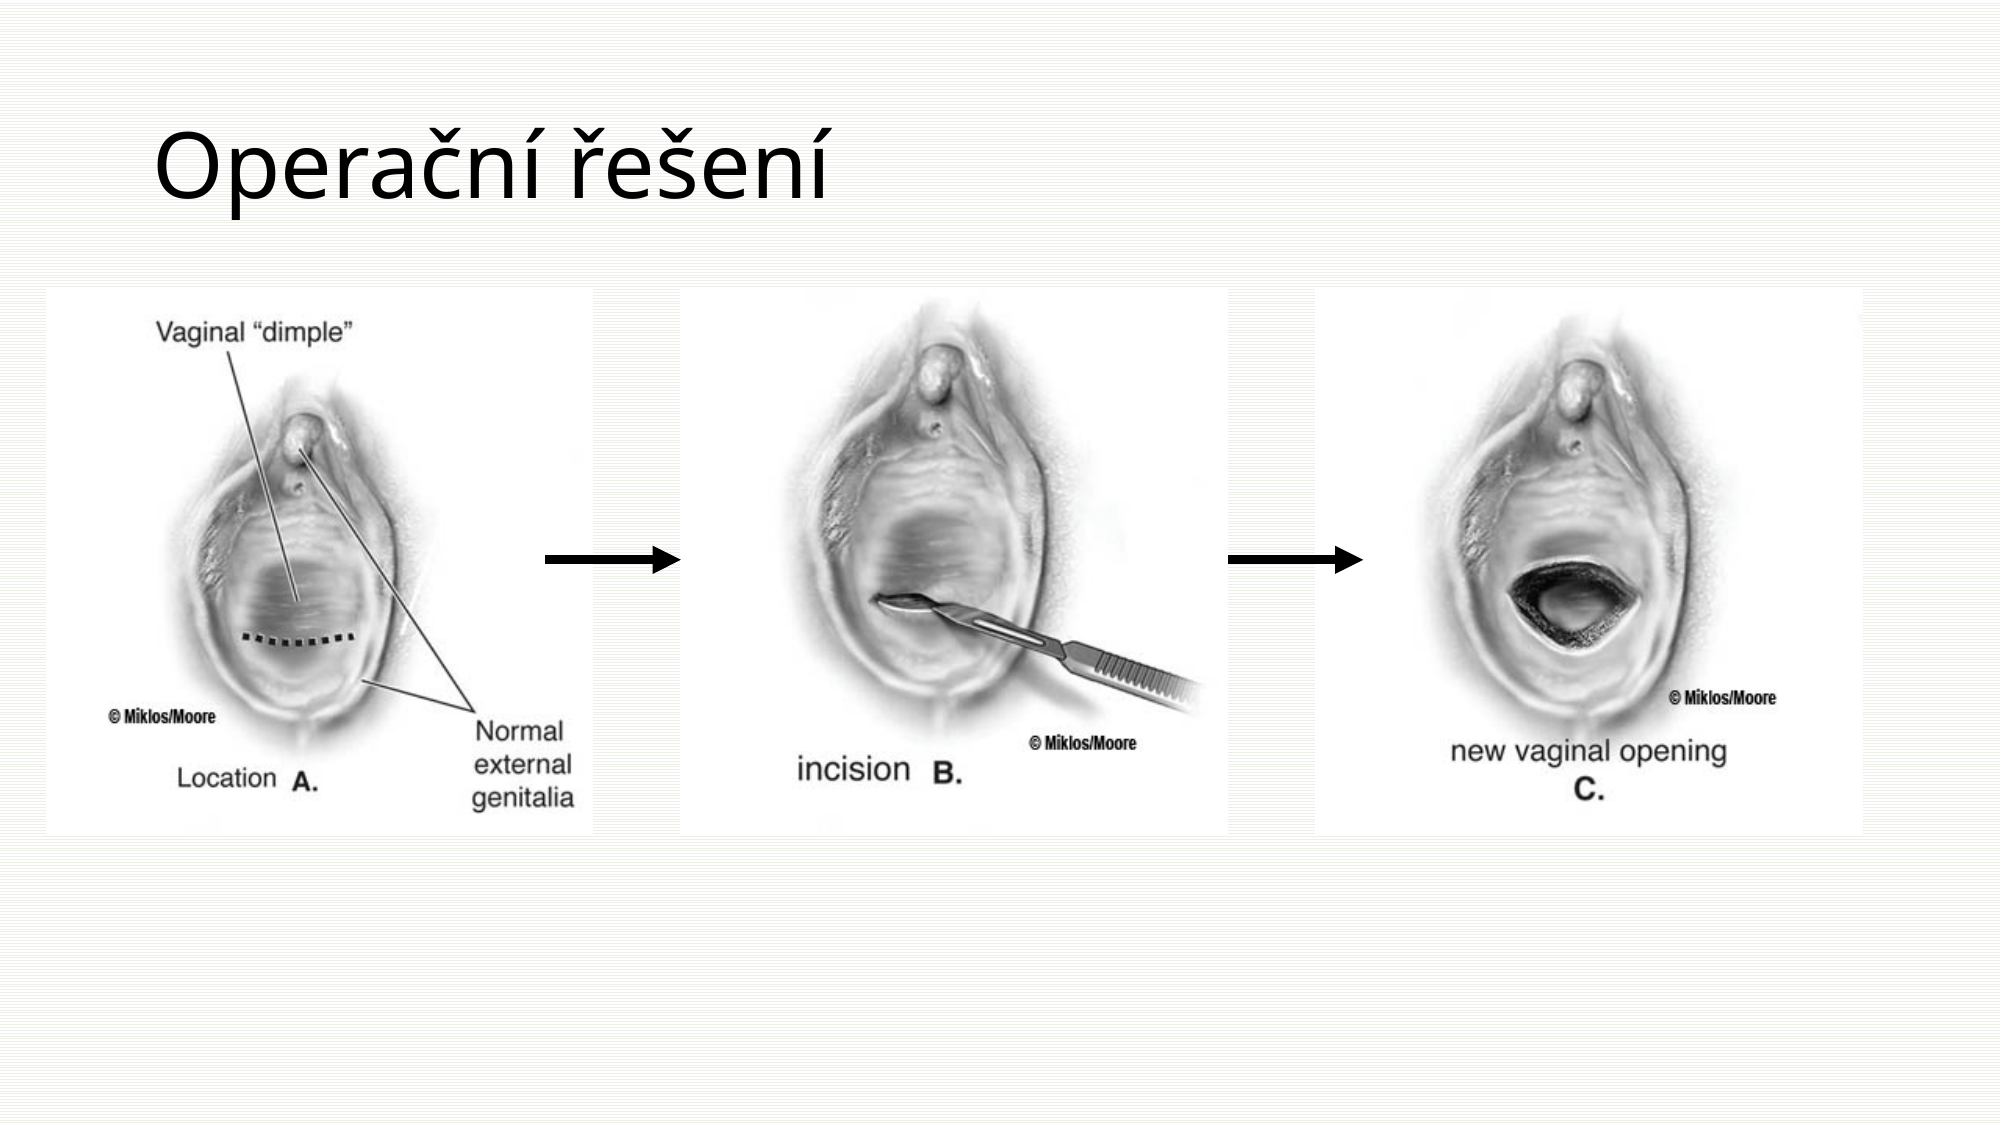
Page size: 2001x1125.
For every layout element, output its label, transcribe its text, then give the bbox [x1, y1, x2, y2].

picture [46, 288, 593, 836]
picture [1315, 288, 1863, 836]
picture [680, 288, 1228, 836]
title Operační řešení [137, 59, 1863, 278]
